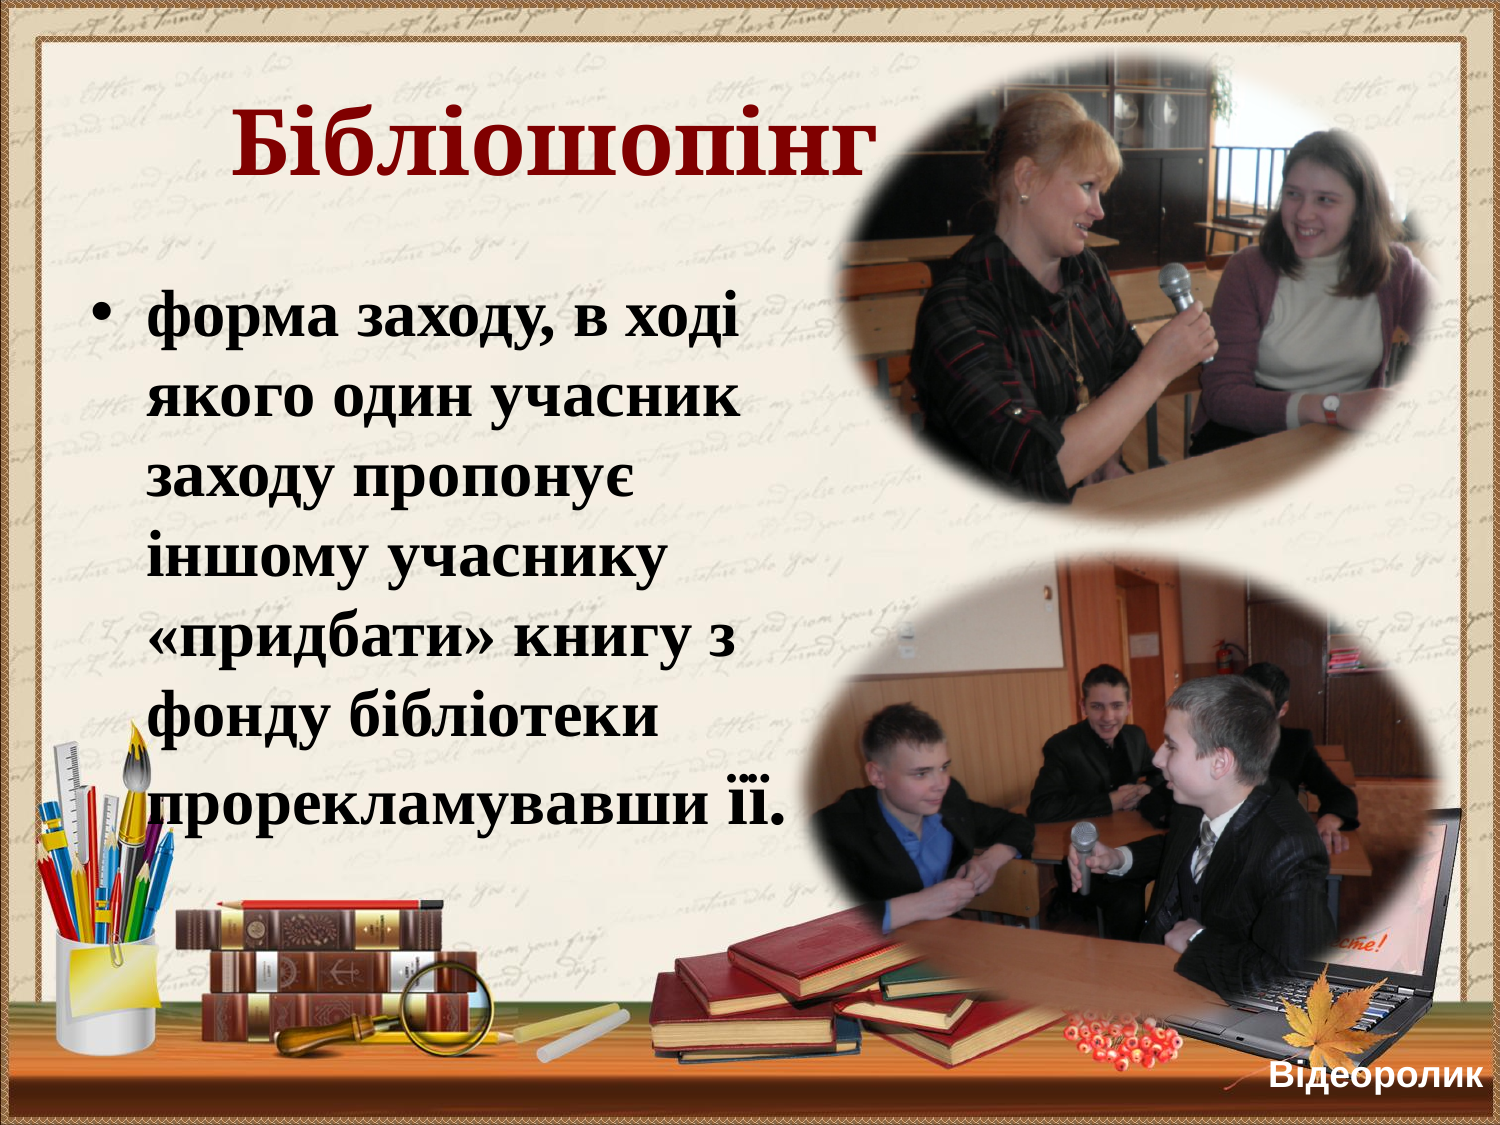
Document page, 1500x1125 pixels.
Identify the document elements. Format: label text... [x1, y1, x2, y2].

text_box Відеоролик [1253, 1042, 1499, 1125]
title Бібліошопінг [74, 44, 815, 233]
list форма заходу, в ході якого один учасник заходу пропонує іншому учаснику «придбати» книгу з фонду бібліотеки прорекламувавши її. [74, 262, 810, 1006]
picture [0, 0, 1500, 1125]
